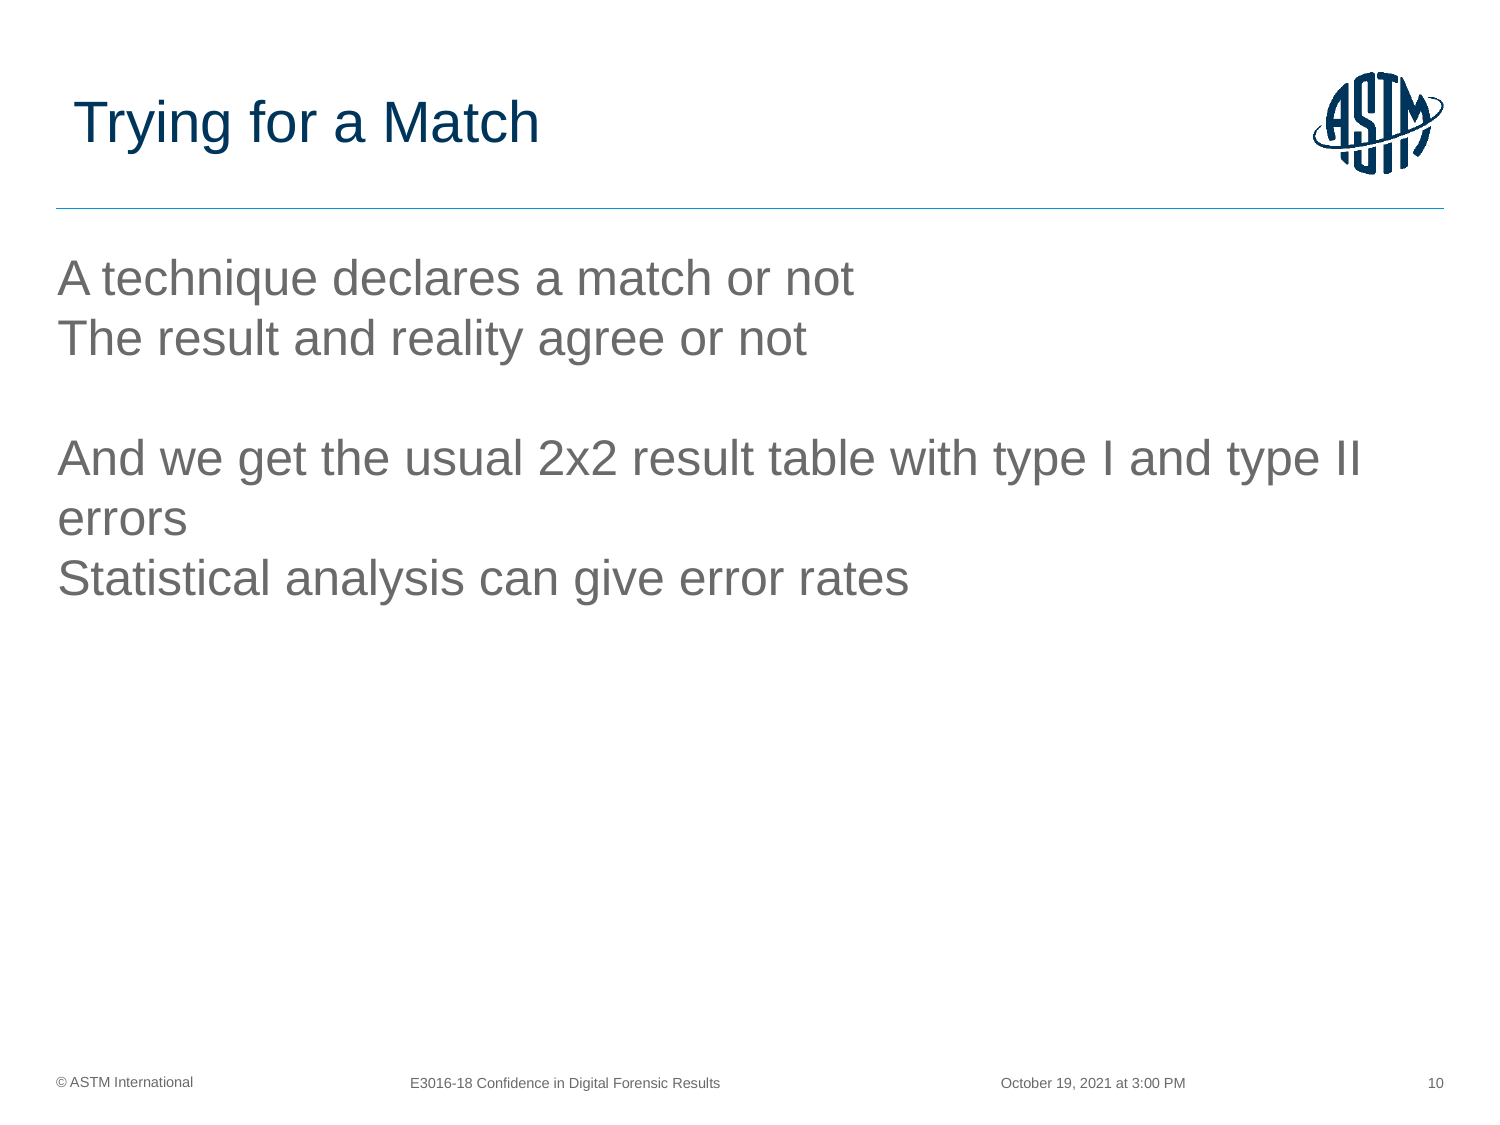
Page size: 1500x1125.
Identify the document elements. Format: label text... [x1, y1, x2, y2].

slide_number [860, 1072, 1326, 1093]
title Trying for a Match [56, 53, 1214, 194]
footer E3016-18 Confidence in Digital Forensic Results [307, 1072, 824, 1093]
picture [1312, 71, 1444, 175]
slide_number 10 [1370, 1072, 1444, 1093]
list A technique declares a match or not The result and reality agree or not And we get the usual 2x2 result table with type I and type II errors Statistical analysis can give error rates [57, 245, 1444, 1034]
